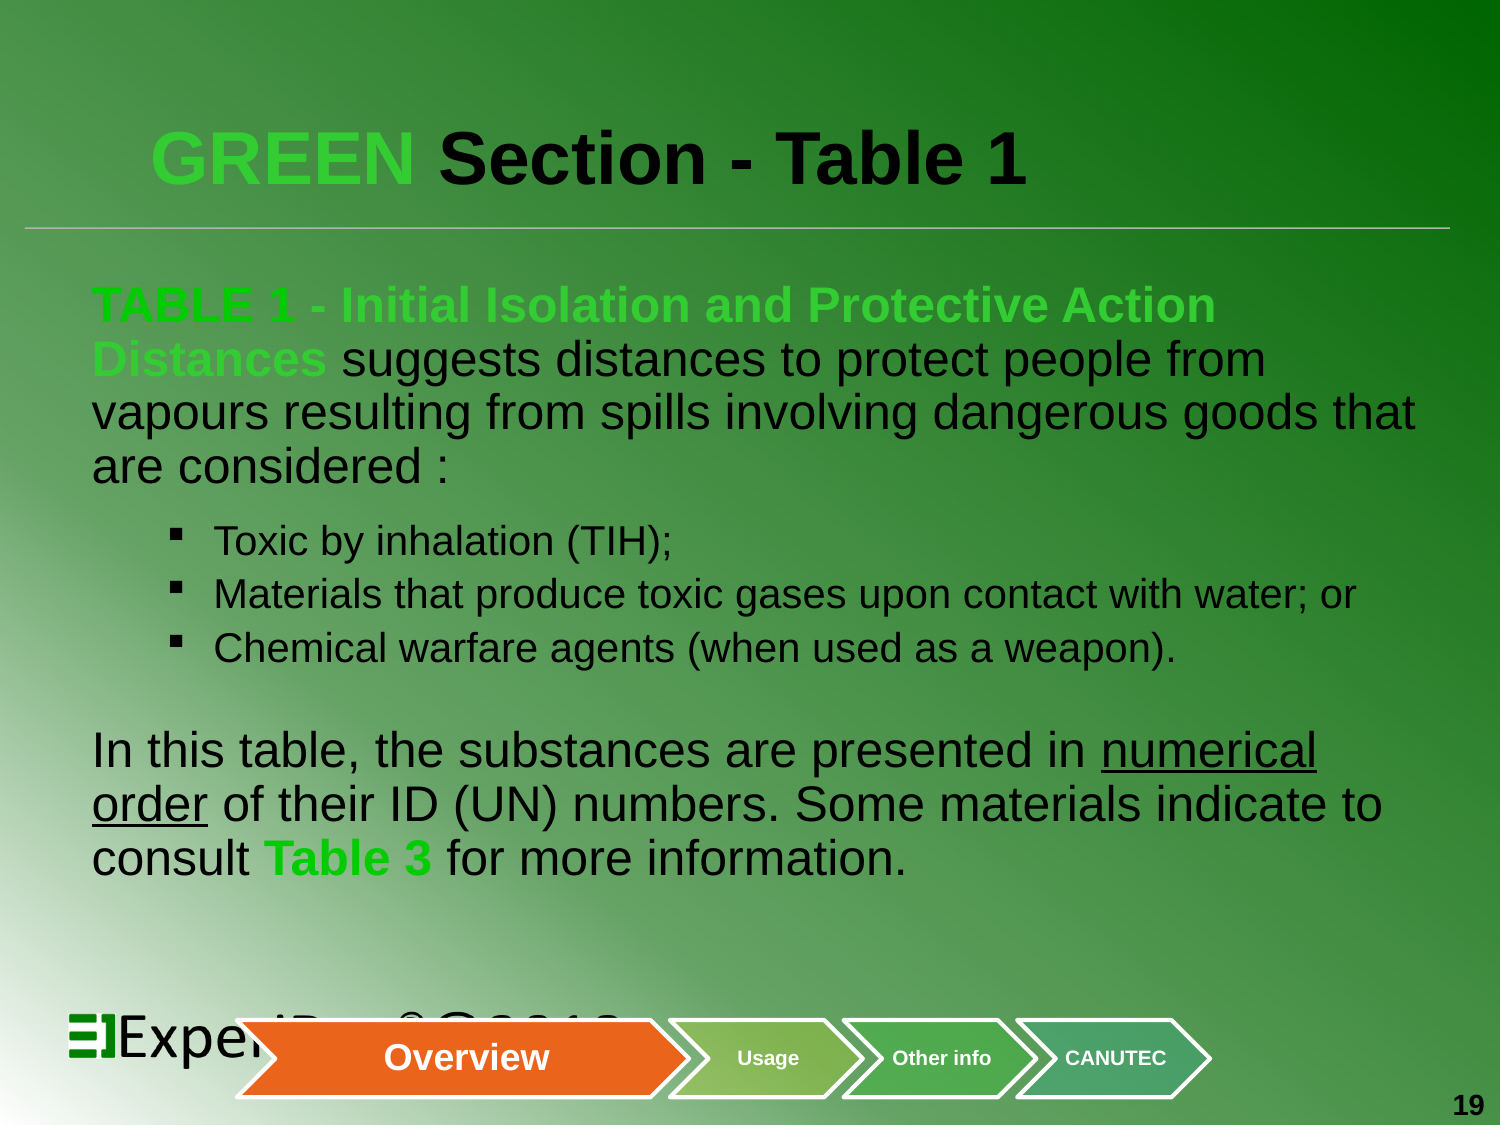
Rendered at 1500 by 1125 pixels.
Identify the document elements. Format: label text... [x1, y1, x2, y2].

list TABLE 1 - Initial Isolation and Protective Action Distances suggests distances to protect people from vapours resulting from spills involving dangerous goods that are considered : Toxic by inhalation (TIH); Materials that produce toxic gases upon contact with water; or Chemical warfare agents (when used as a weapon). In this table, the substances are presented in numerical order of their ID (UN) numbers. Some materials indicate to consult Table 3 for more information. [76, 271, 1441, 1006]
slide_number 19 [1393, 1078, 1500, 1125]
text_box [235, 999, 1211, 1118]
title GREEN Section - Table 1 [135, 101, 1293, 241]
picture [0, 0, 1500, 1125]
